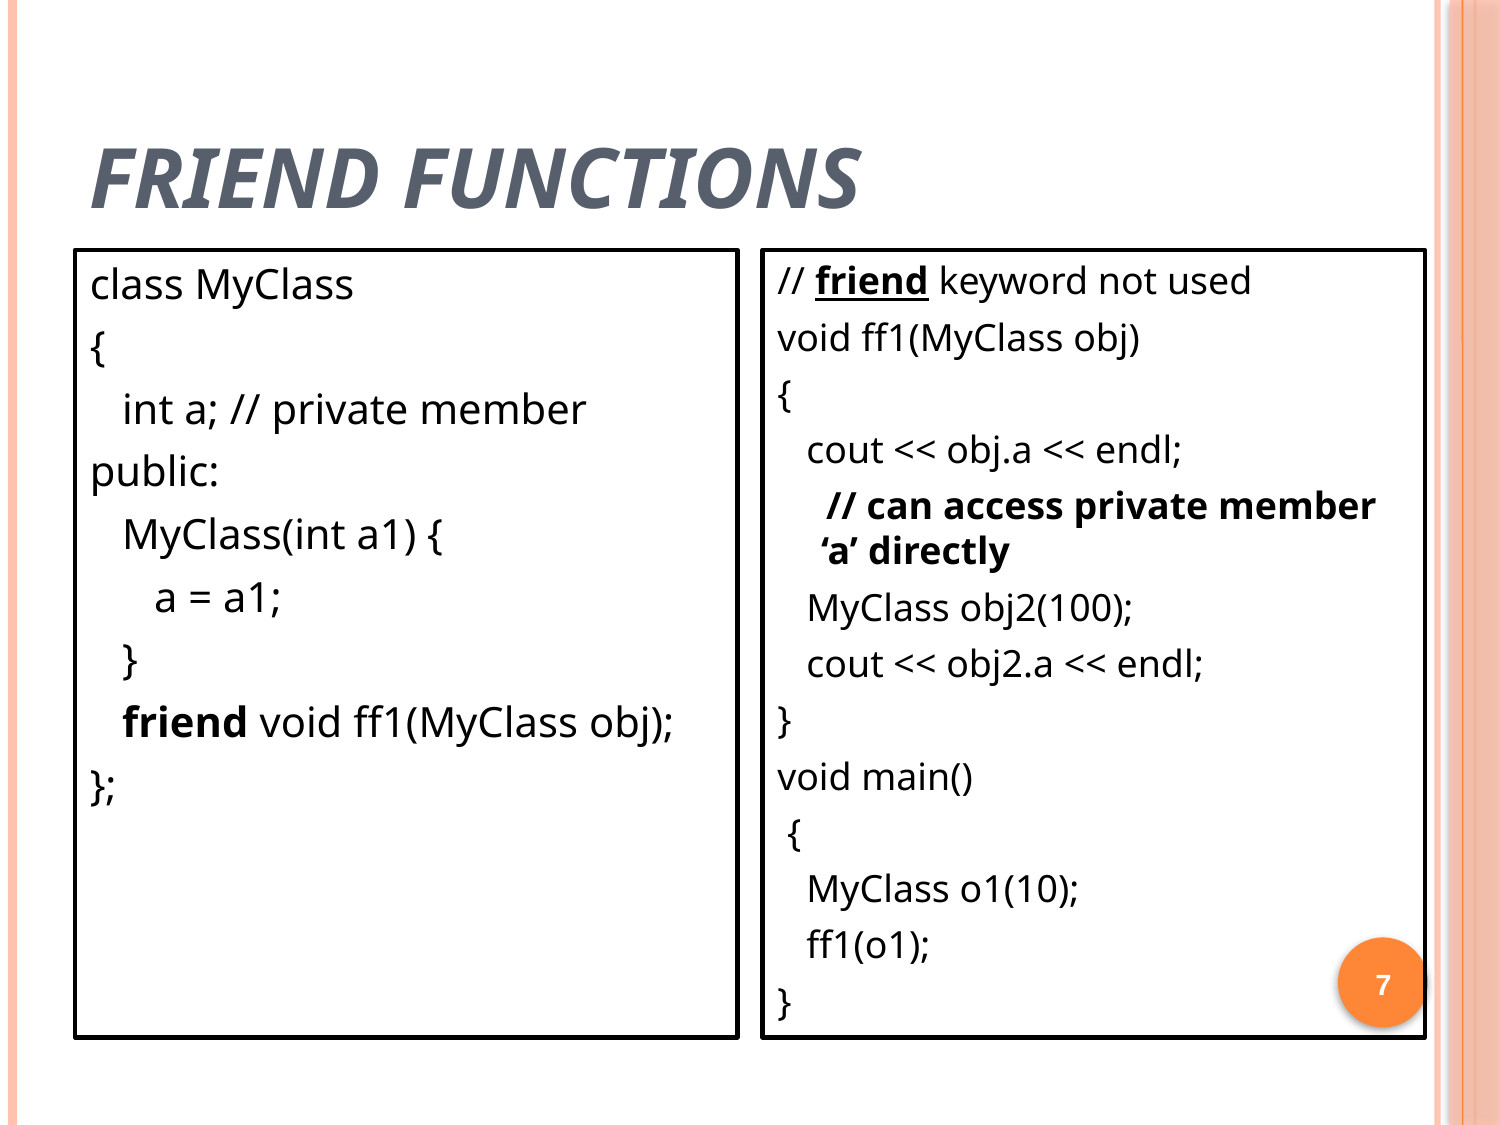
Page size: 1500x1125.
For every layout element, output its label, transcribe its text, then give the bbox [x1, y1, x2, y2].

slide_number 7 [1425, 940, 1434, 1027]
title Friend Functions [75, 45, 1300, 233]
list class MyClass { int a; // private member public: MyClass(int a1) { a = a1; } friend void ff1(MyClass obj); }; [75, 249, 738, 1038]
list // friend keyword not used void ff1(MyClass obj) { cout << obj.a << endl; // can access private member ‘a’ directly MyClass obj2(100); cout << obj2.a << endl; } void main() { MyClass o1(10); ff1(o1); } [762, 249, 1425, 1038]
